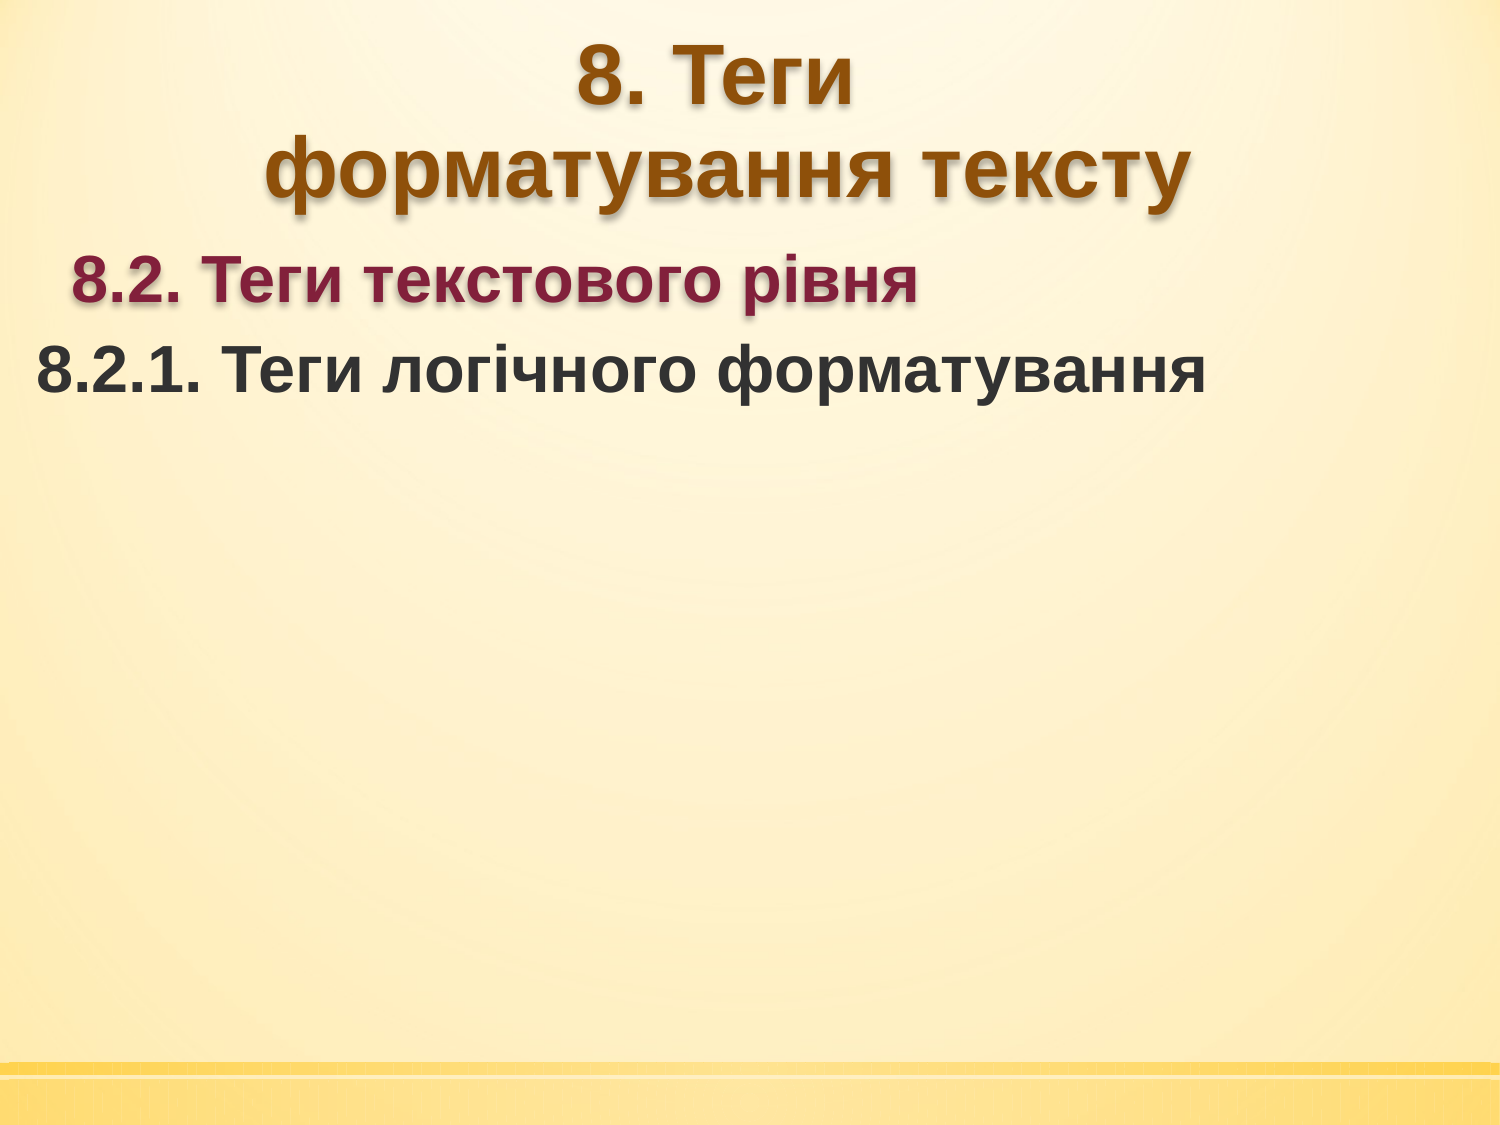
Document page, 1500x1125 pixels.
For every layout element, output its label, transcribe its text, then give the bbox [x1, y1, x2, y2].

title 8. Теги форматування тексту [0, 22, 1477, 225]
picture [0, 0, 1500, 1062]
picture [0, 1075, 1500, 1079]
text_box 8.2. Теги текстового рівня [4, 208, 989, 354]
text_box 8.2.1. Теги логічного форматування [21, 327, 1337, 611]
